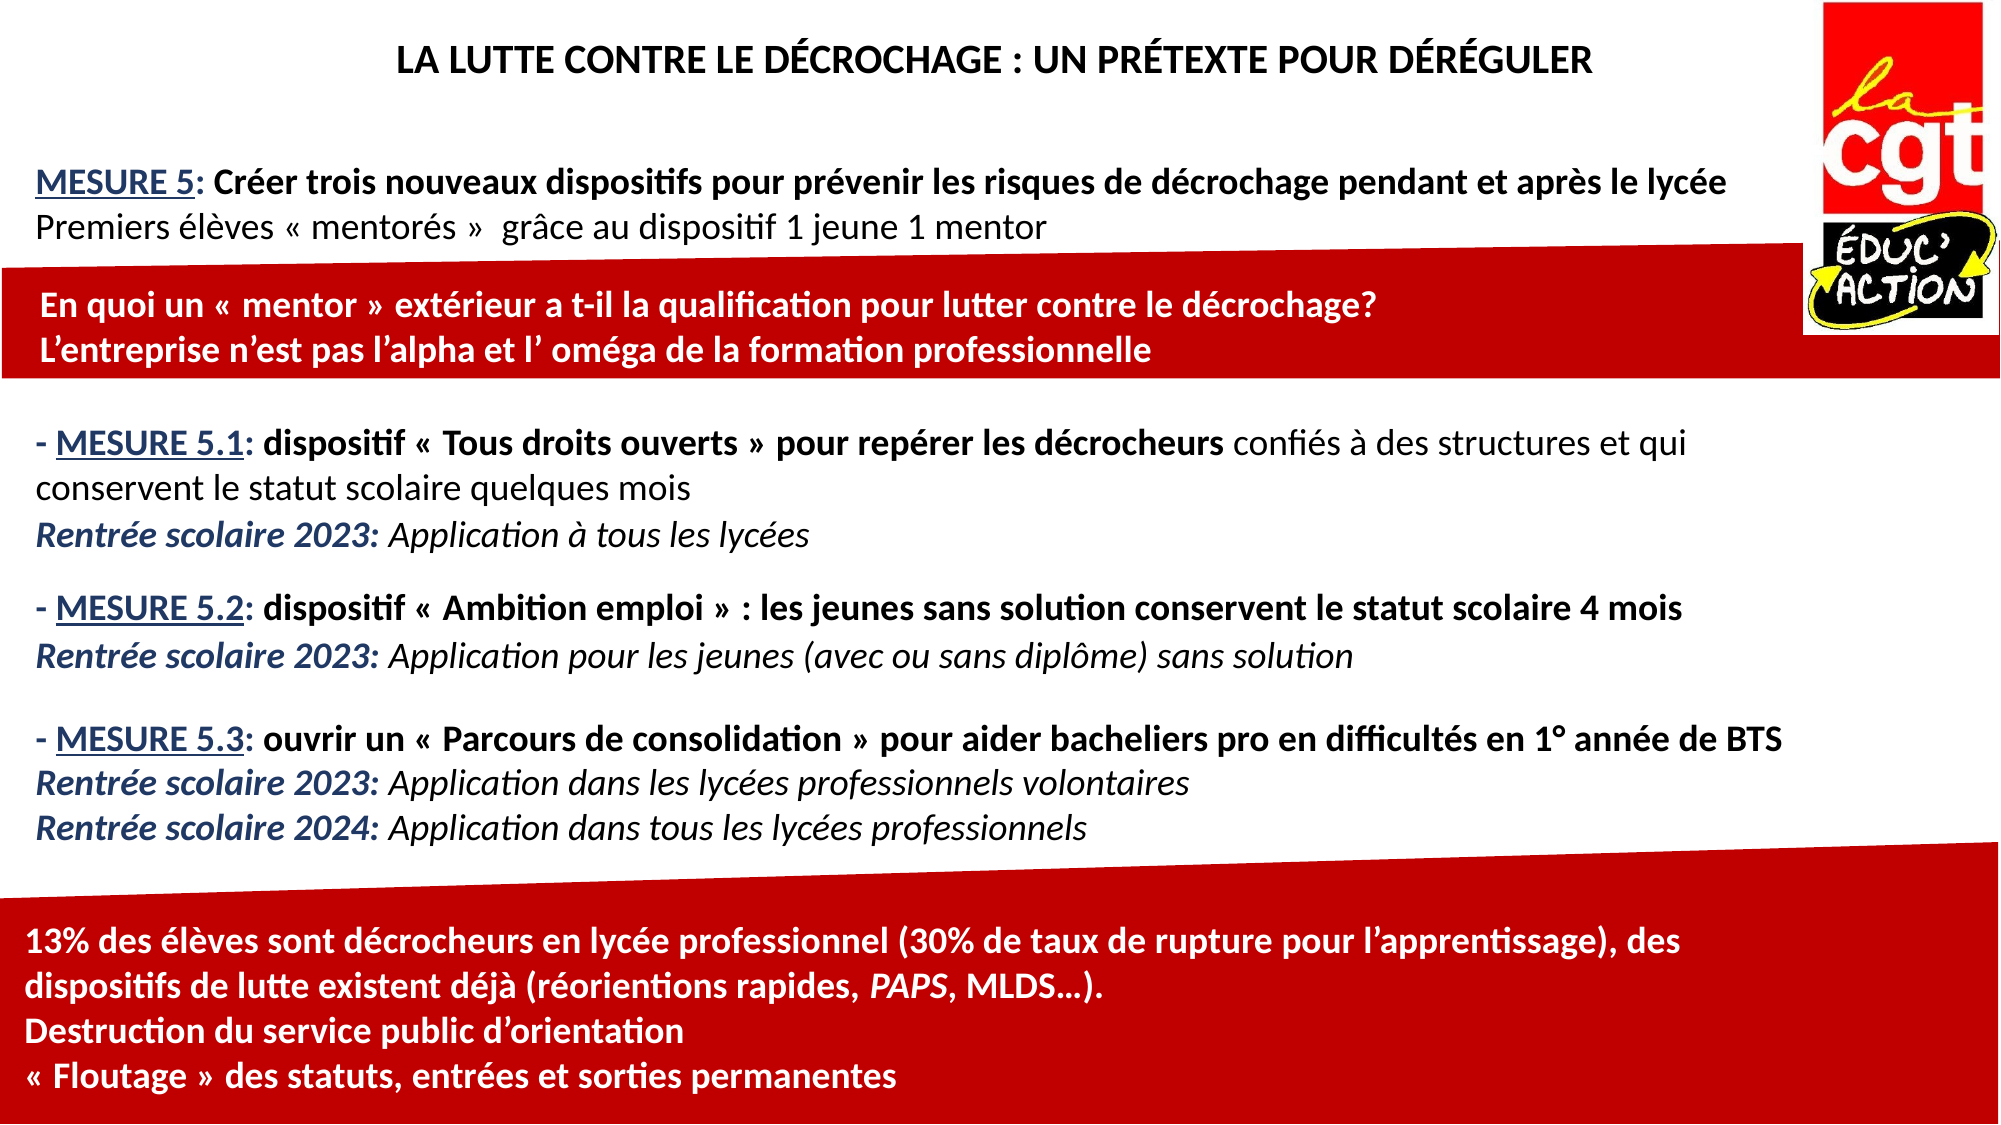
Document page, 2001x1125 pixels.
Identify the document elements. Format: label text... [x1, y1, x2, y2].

text_box - MESURE 5.2: dispositif « Ambition emploi » : les jeunes sans solution conservent le statut scolaire 4 mois [20, 575, 1799, 623]
text_box - MESURE 5.1: dispositif « Tous droits ouverts » pour repérer les décrocheurs confiés à des structures et qui conservent le statut scolaire quelques mois [20, 410, 1799, 516]
picture [1803, 0, 1999, 335]
text_box 13% des élèves sont décrocheurs en lycée professionnel (30% de taux de rupture pour l’apprentissage), des dispositifs de lutte existent déjà (réorientions rapides, PAPS, MLDS…). Destruction du service public d’orientation « Floutage » des statuts, entrées et sorties permanentes [9, 908, 1810, 1104]
text_box - MESURE 5.3: ouvrir un « Parcours de consolidation » pour aider bacheliers pro en difficultés en 1° année de BTS [20, 706, 1799, 750]
text_box [0, 842, 1999, 1124]
text_box LA LUTTE CONTRE LE DÉCROCHAGE : UN PRÉTEXTE POUR DÉRÉGULER [381, 24, 1619, 90]
text_box MESURE 5: Créer trois nouveaux dispositifs pour prévenir les risques de décrochage pendant et après le lycée Premiers élèves « mentorés » grâce au dispositif 1 jeune 1 mentor [20, 149, 1803, 255]
text_box En quoi un « mentor » extérieur a t-il la qualification pour lutter contre le décrochage? L’entreprise n’est pas l’alpha et l’ oméga de la formation professionnelle [25, 272, 1804, 378]
text_box Rentrée scolaire 2023: Application à tous les lycées [20, 516, 1799, 562]
text_box [1, 240, 2000, 379]
text_box Rentrée scolaire 2023: Application pour les jeunes (avec ou sans diplôme) sans solution [20, 623, 1799, 684]
text_box Rentrée scolaire 2023: Application dans les lycées professionnels volontaires Rentrée scolaire 2024: Application dans tous les lycées professionnels [20, 750, 1799, 856]
